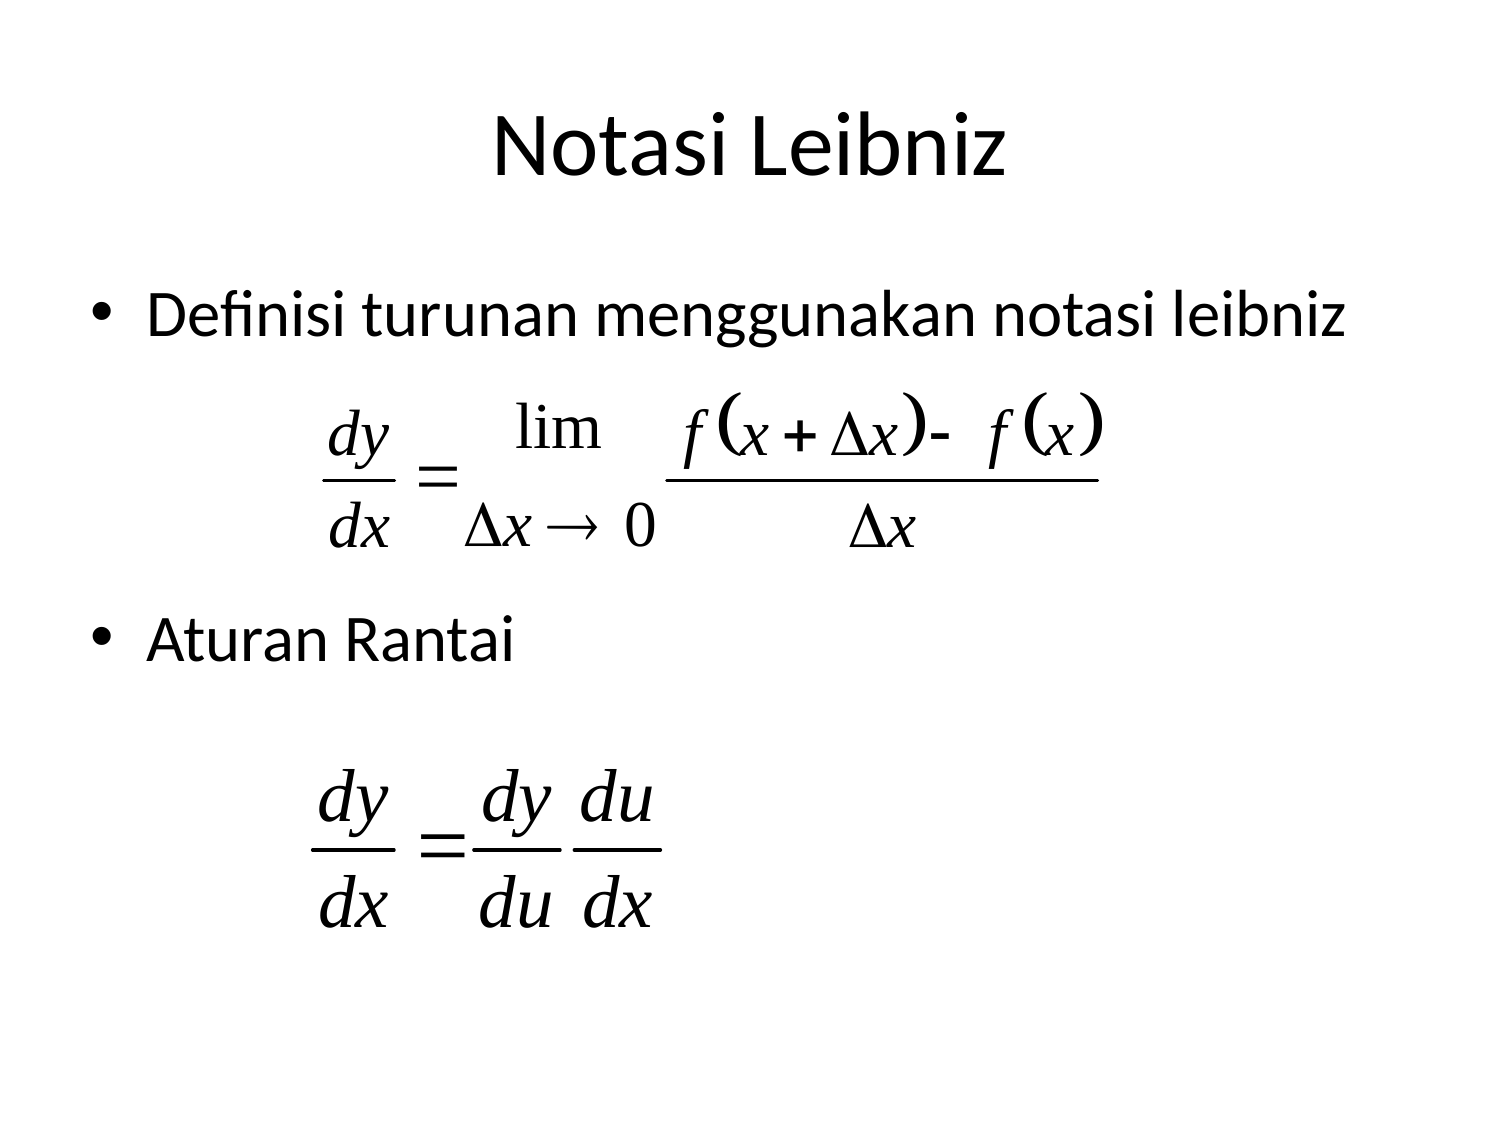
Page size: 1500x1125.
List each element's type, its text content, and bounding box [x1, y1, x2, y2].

text_box Aturan Rantai [74, 587, 1425, 700]
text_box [312, 387, 1109, 574]
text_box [299, 749, 676, 944]
title Notasi Leibniz [75, 45, 1425, 233]
list Definisi turunan menggunakan notasi leibniz [75, 262, 1425, 375]
